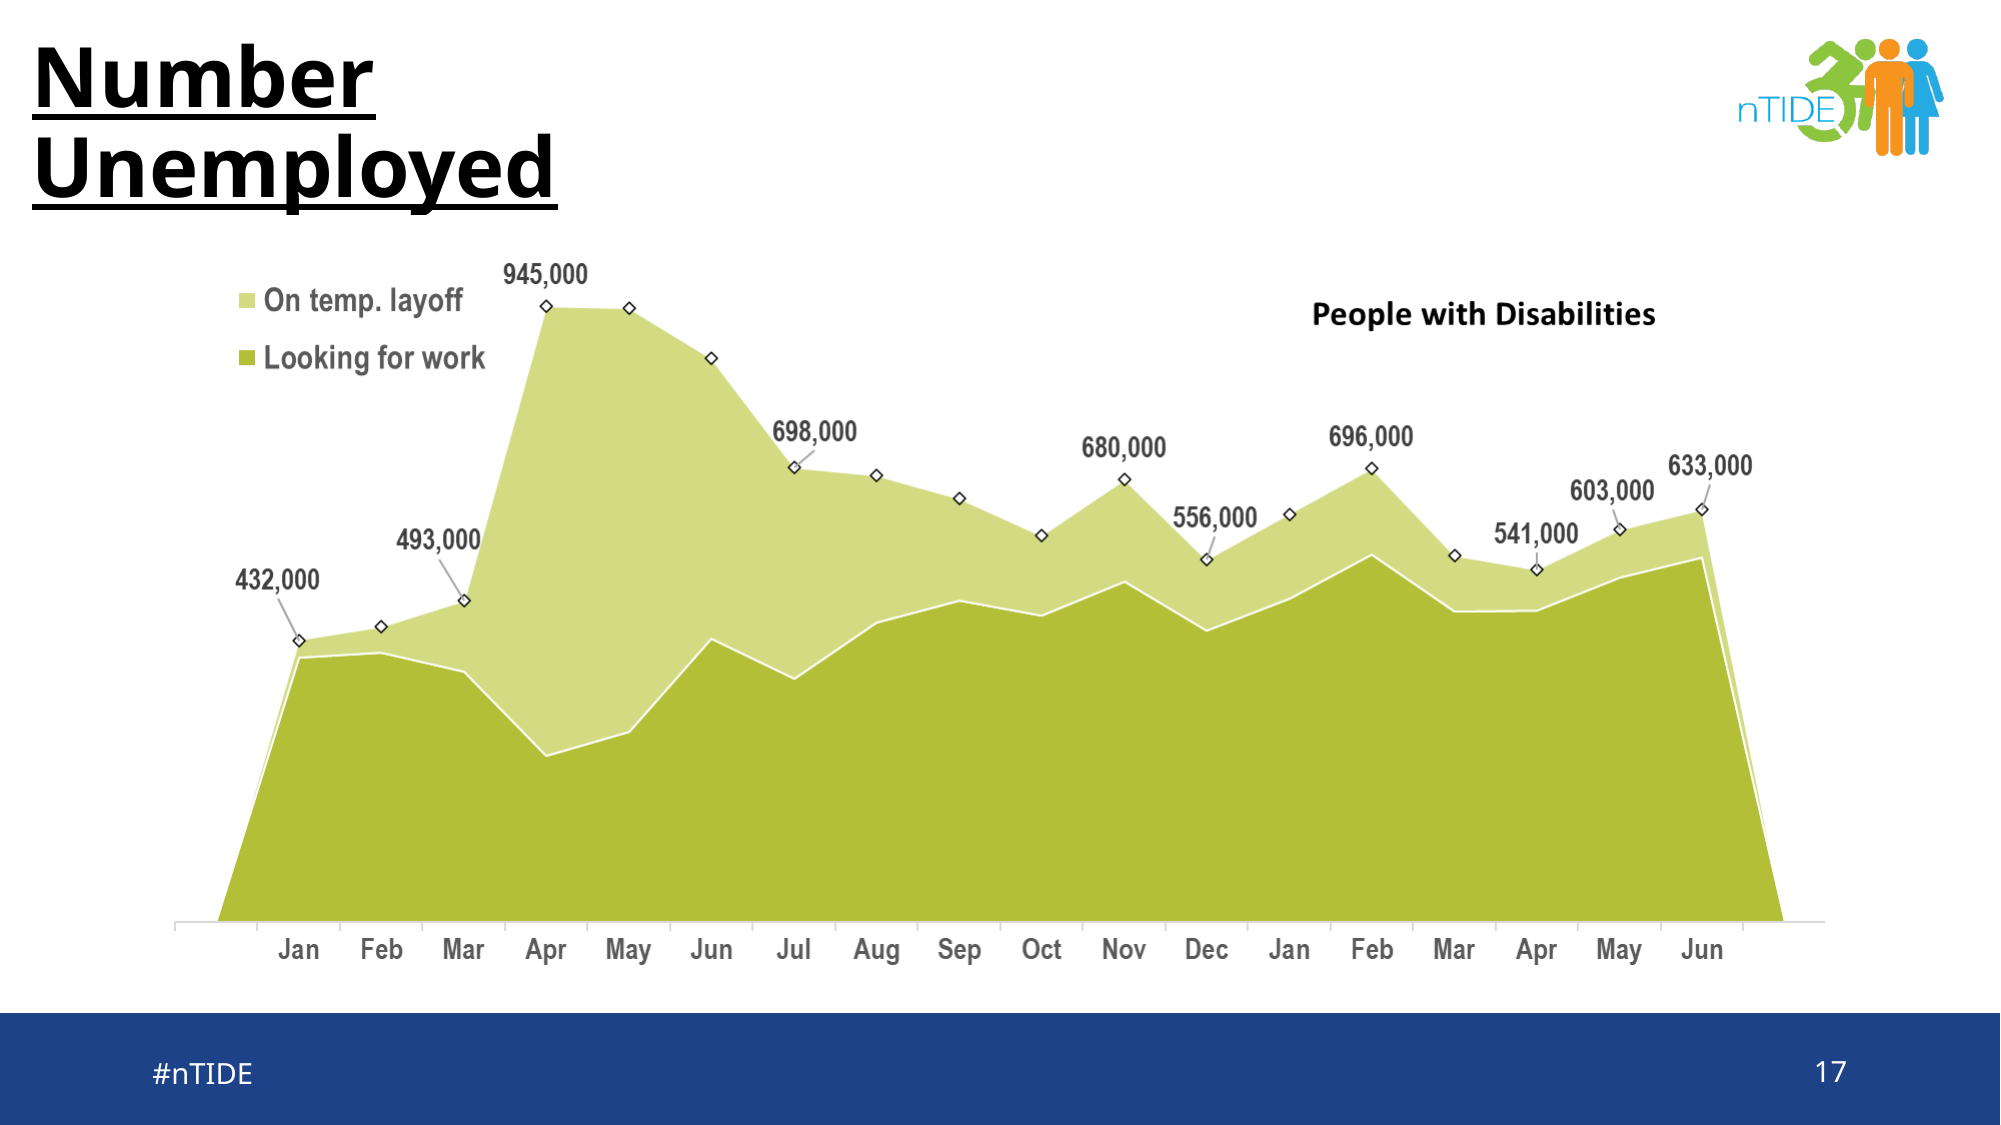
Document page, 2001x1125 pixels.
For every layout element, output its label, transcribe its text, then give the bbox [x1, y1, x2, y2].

title Number Unemployed [16, 28, 583, 511]
picture [1731, 34, 1952, 167]
slide_number #nTIDE [137, 1042, 588, 1103]
slide_number 17 [1412, 1042, 1863, 1103]
picture [174, 215, 1826, 966]
